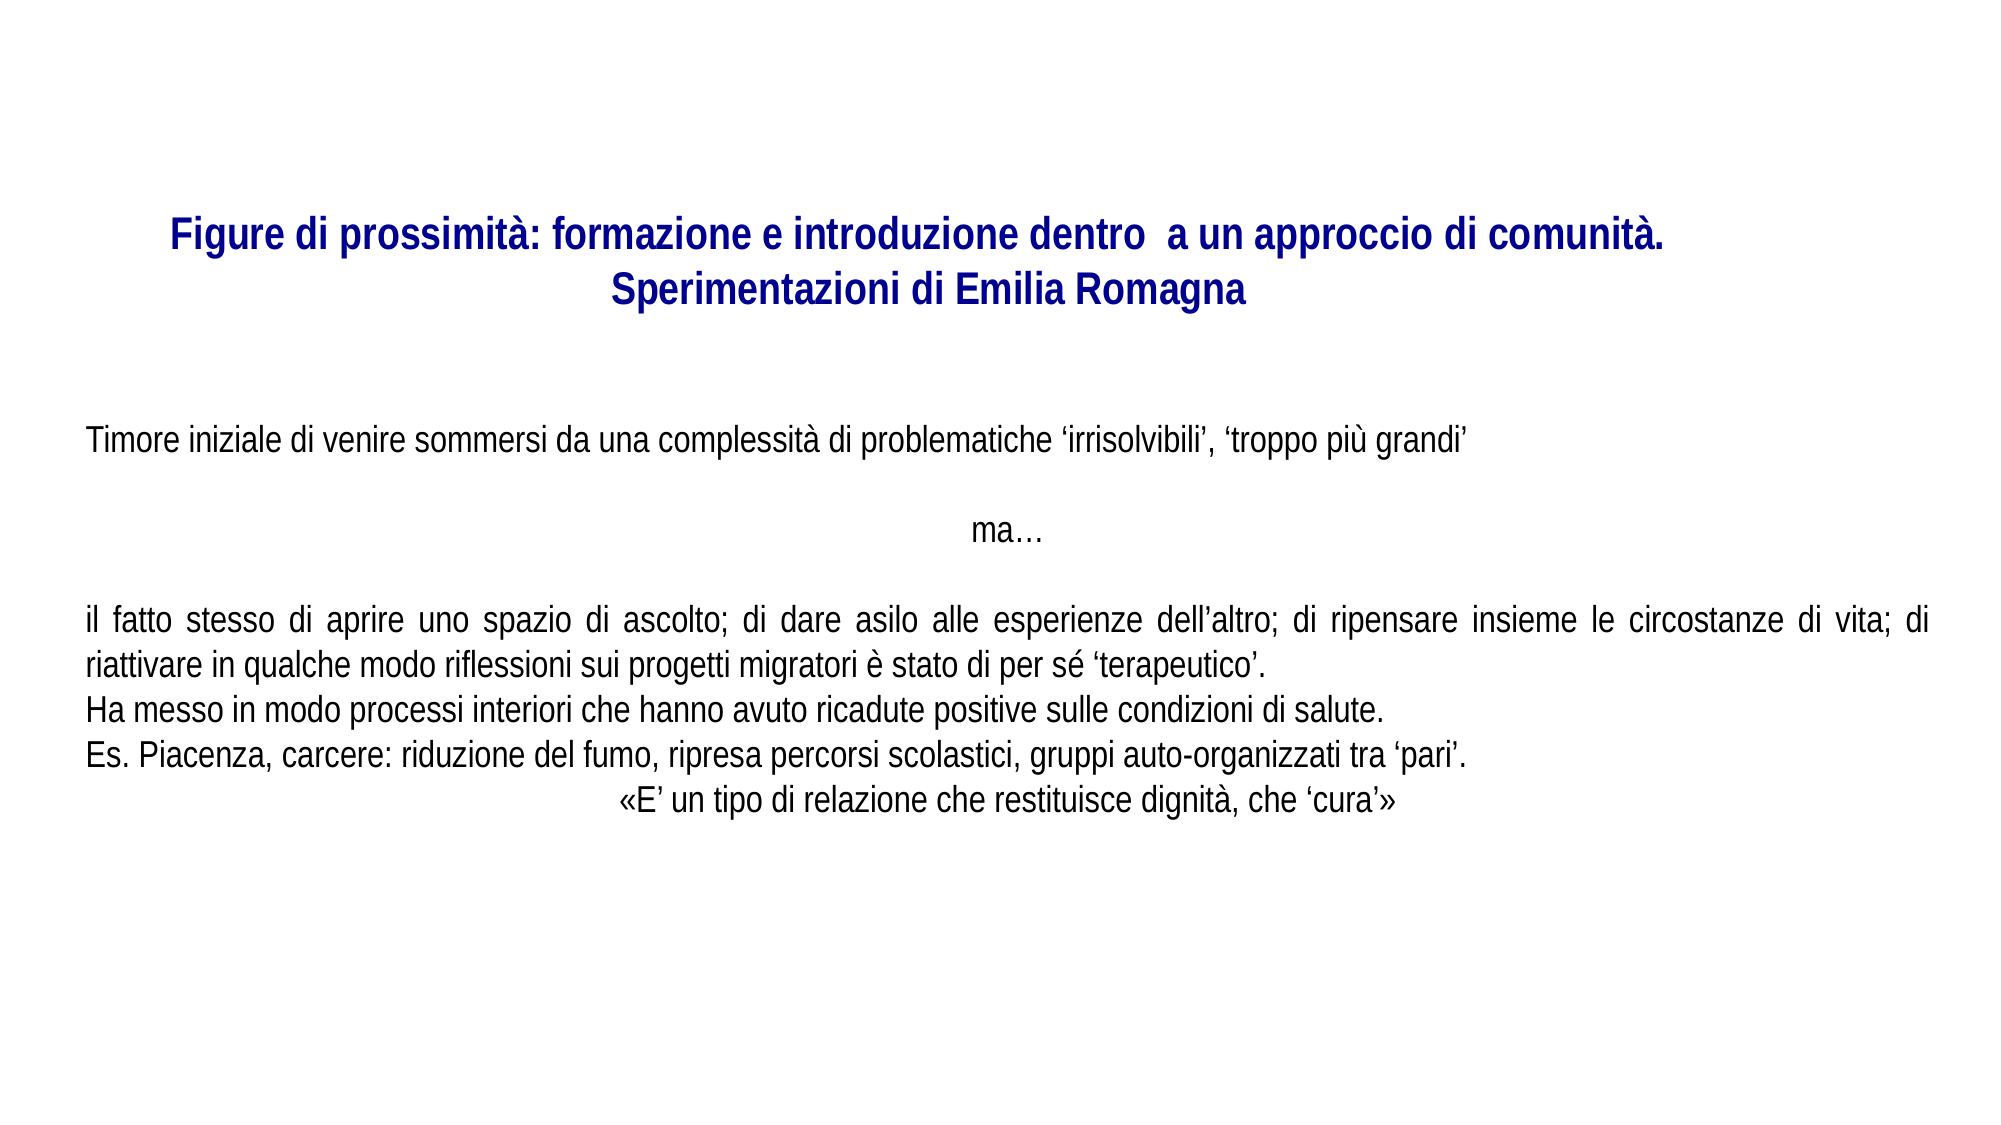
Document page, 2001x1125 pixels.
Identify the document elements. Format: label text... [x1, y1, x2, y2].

text_box Figure di prossimità: formazione e introduzione dentro a un approccio di comunità. Sperimentazioni di Emilia Romagna [70, 196, 1788, 292]
text_box Timore iniziale di venire sommersi da una complessità di problematiche ‘irrisolvibili’, ‘troppo più grandi’ ma… il fatto stesso di aprire uno spazio di ascolto; di dare asilo alle esperienze dell’altro; di ripensare insieme le circostanze di vita; di riattivare in qualche modo riflessioni sui progetti migratori è stato di per sé ‘terapeutico’. Ha messo in modo processi interiori che hanno avuto ricadute positive sulle condizioni di salute. Es. Piacenza, carcere: riduzione del fumo, ripresa percorsi scolastici, gruppi auto-organizzati tra ‘pari’. «E’ un tipo di relazione che restituisce dignità, che ‘cura’» [70, 362, 1945, 828]
